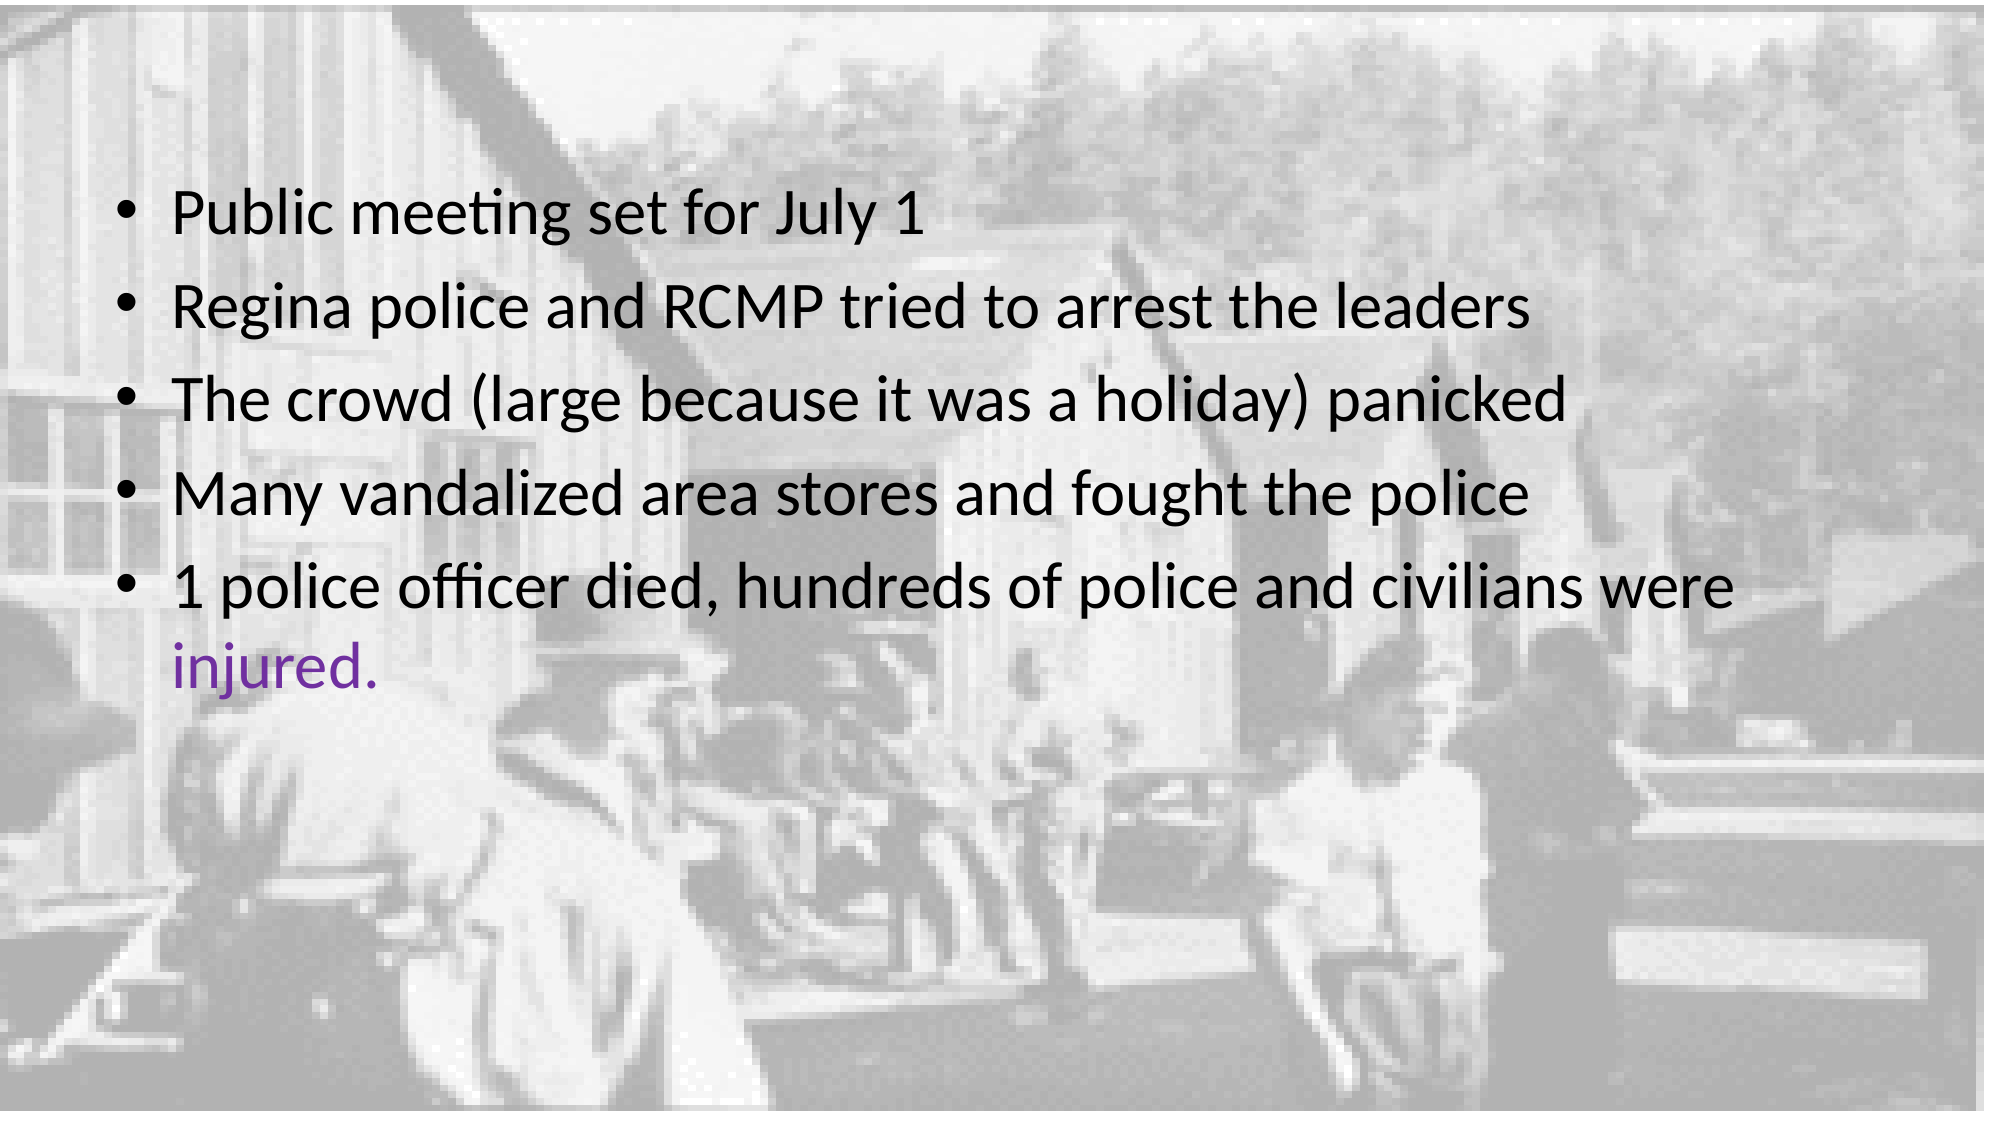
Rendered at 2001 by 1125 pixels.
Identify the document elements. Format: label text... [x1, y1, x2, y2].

list Public meeting set for July 1 Regina police and RCMP tried to arrest the leaders The crowd (large because it was a holiday) panicked Many vandalized area stores and fought the police 1 police officer died, hundreds of police and civilians were injured. [99, 160, 1900, 1005]
